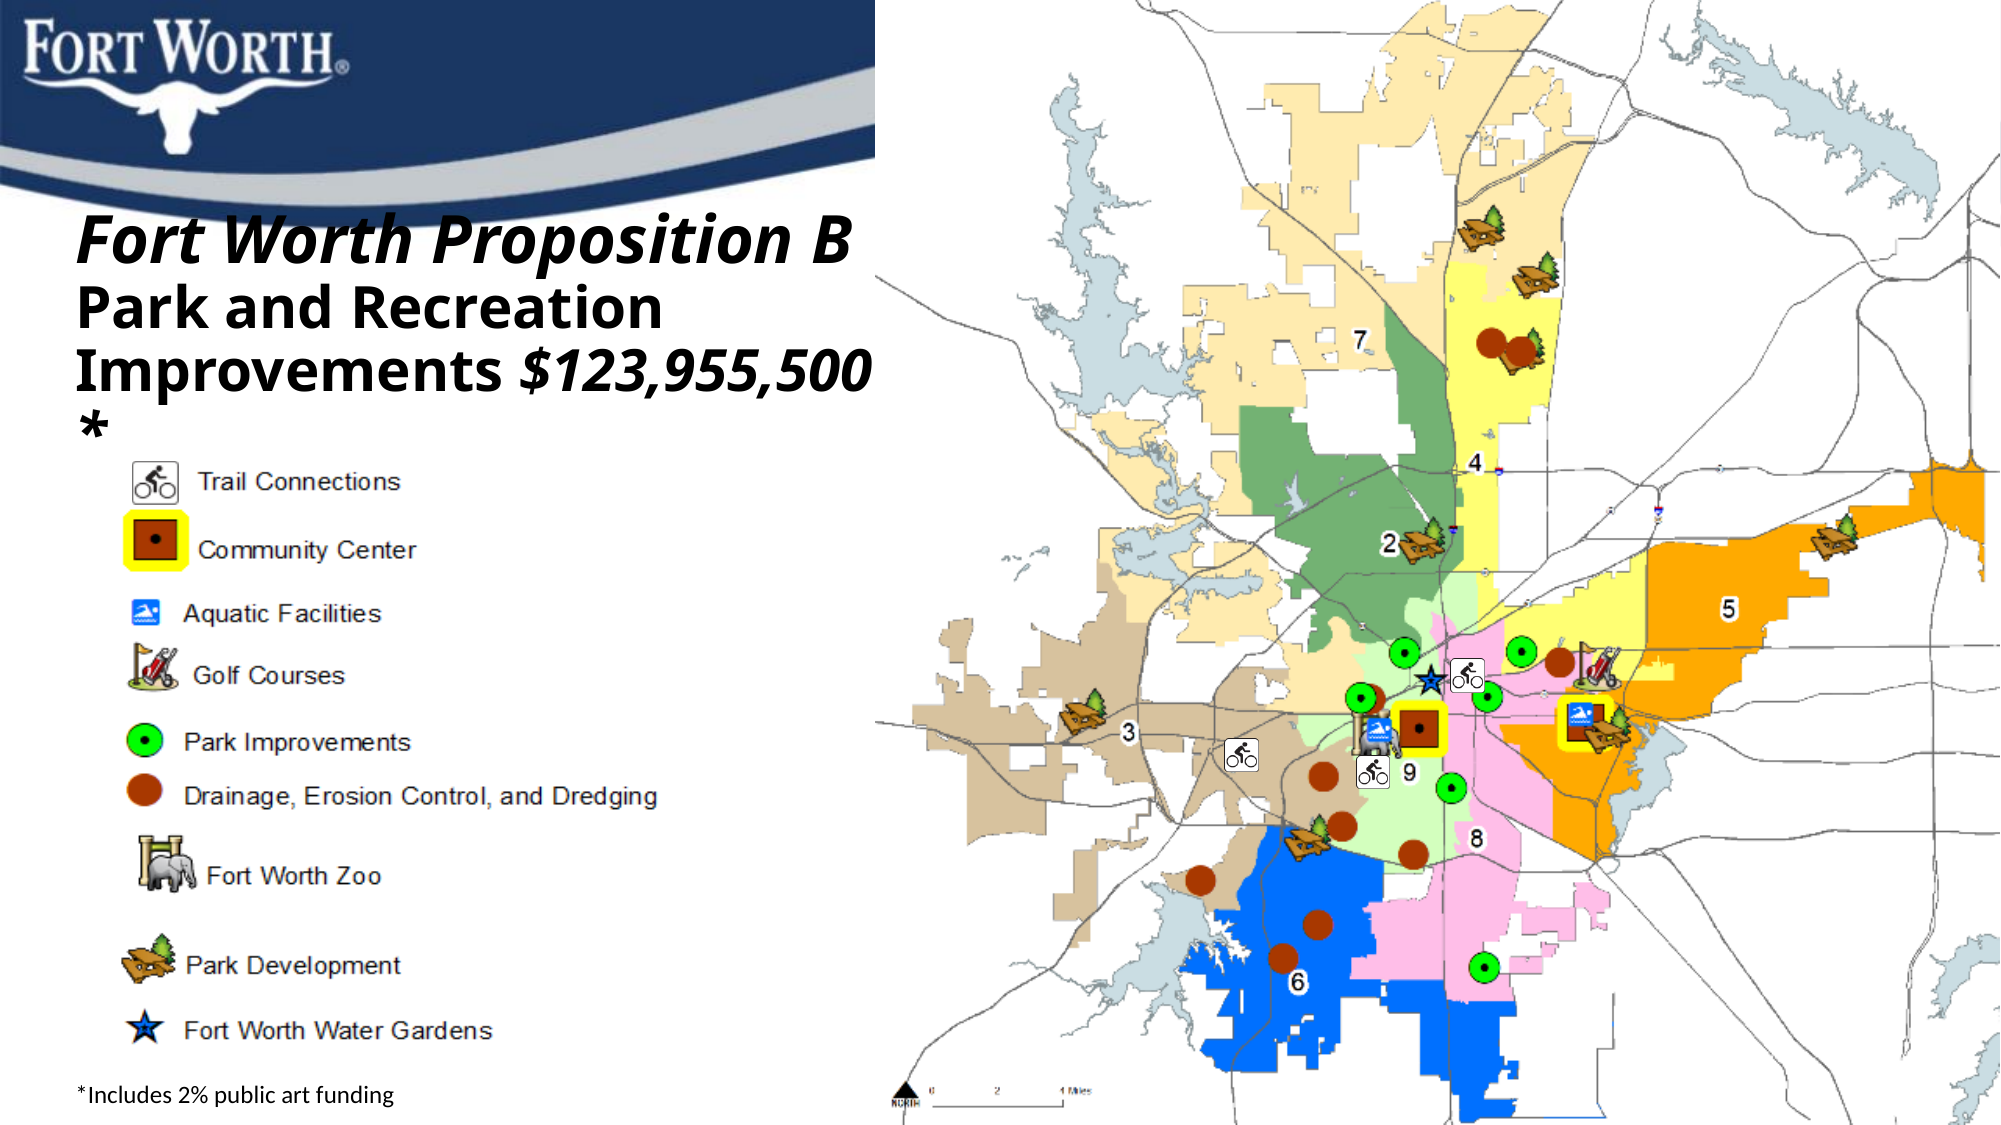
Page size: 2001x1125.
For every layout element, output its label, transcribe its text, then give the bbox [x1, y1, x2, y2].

title Fort Worth Proposition B Park and Recreation Improvements $123,955,500 * [60, 275, 874, 398]
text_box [120, 448, 665, 1059]
picture [0, 0, 874, 1125]
picture [1224, 738, 1259, 773]
text_box *Includes 2% public art funding [60, 1071, 410, 1117]
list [874, 0, 2000, 1125]
picture [1450, 658, 1485, 693]
picture [1355, 755, 1390, 789]
